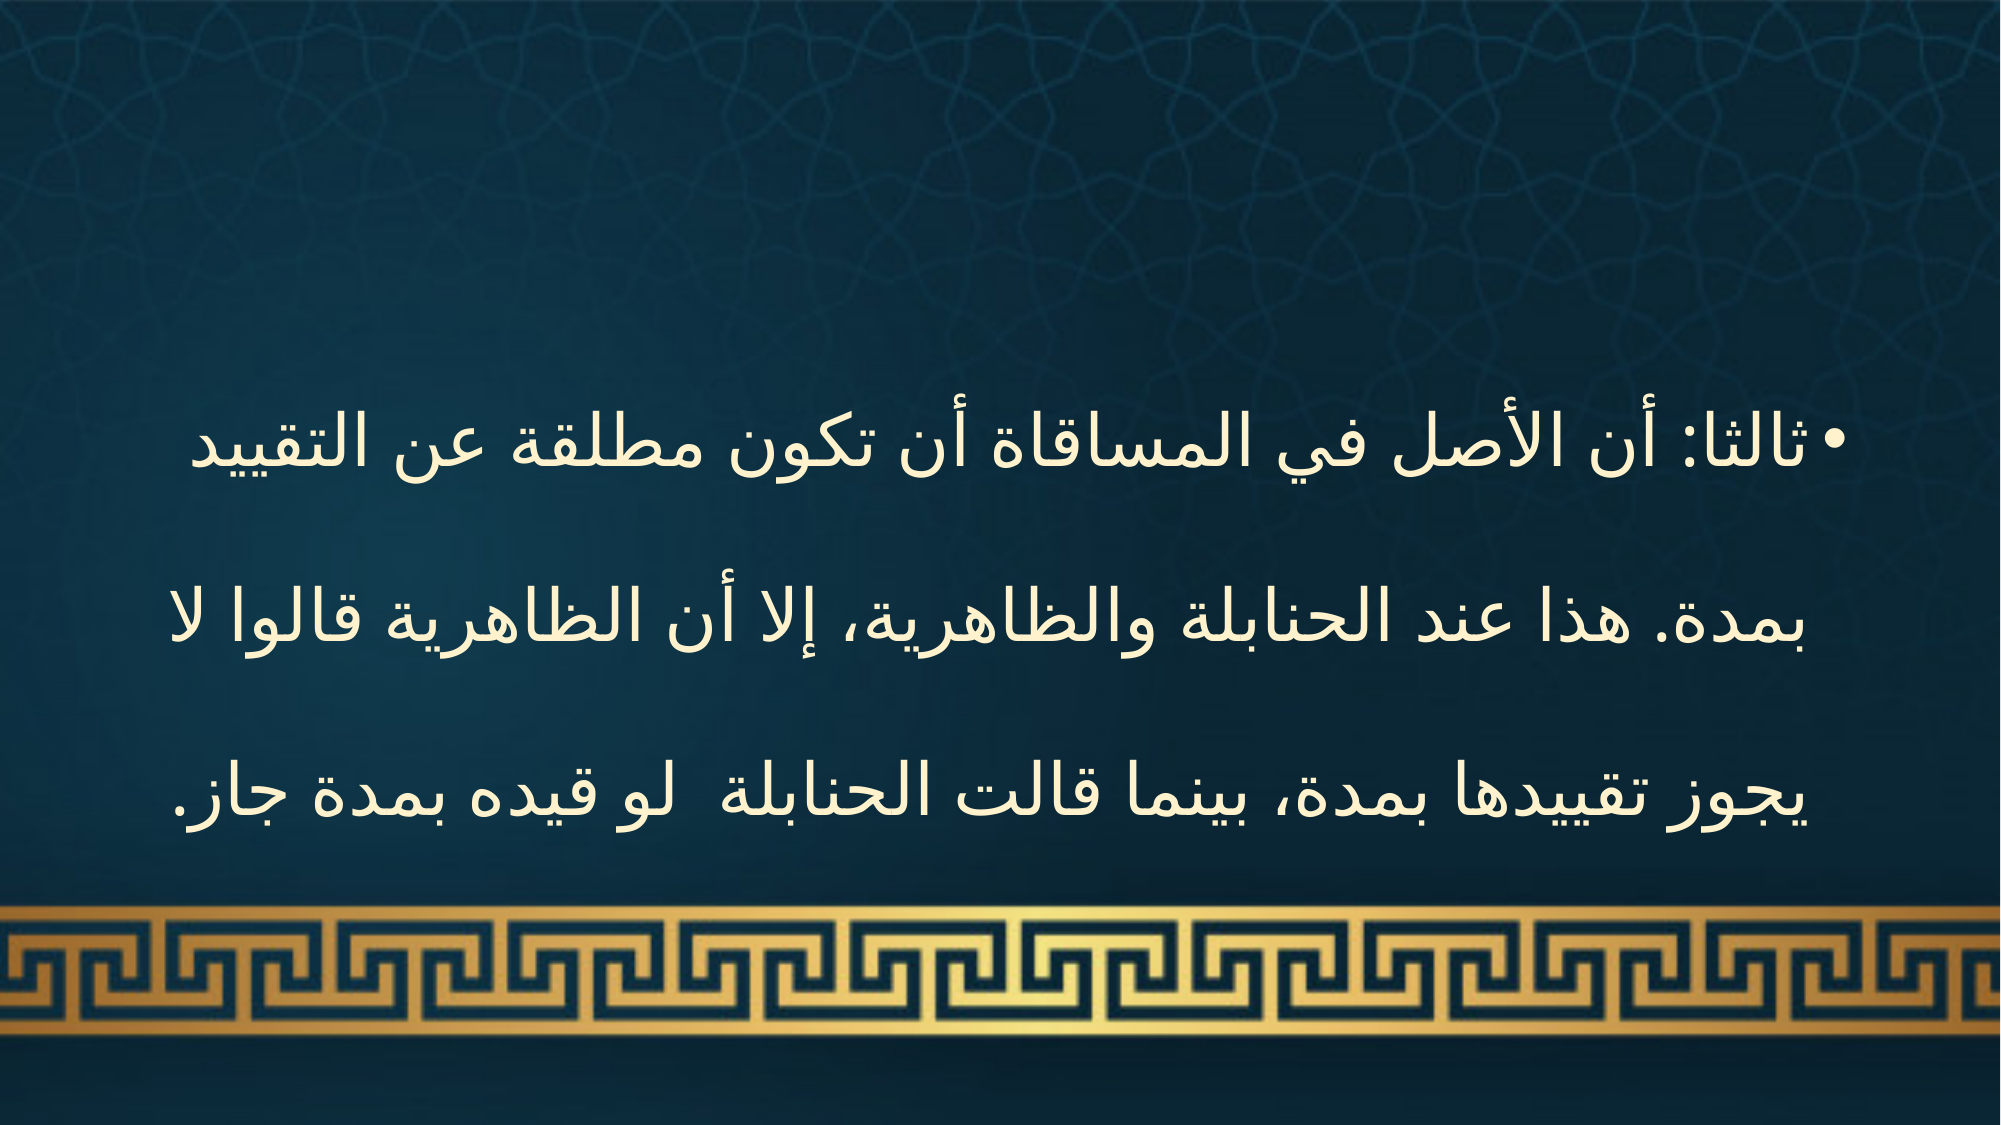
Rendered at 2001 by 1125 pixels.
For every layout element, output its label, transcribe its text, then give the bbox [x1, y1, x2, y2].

list ثالثا: أن الأصل في المساقاة أن تكون مطلقة عن التقييد بمدة. هذا عند الحنابلة والظاهرية، إلا أن الظاهرية قالوا لا يجوز تقييدها بمدة، بينما قالت الحنابلة لو قيده بمدة جاز. [137, 299, 1863, 1014]
picture [0, 0, 2001, 1125]
